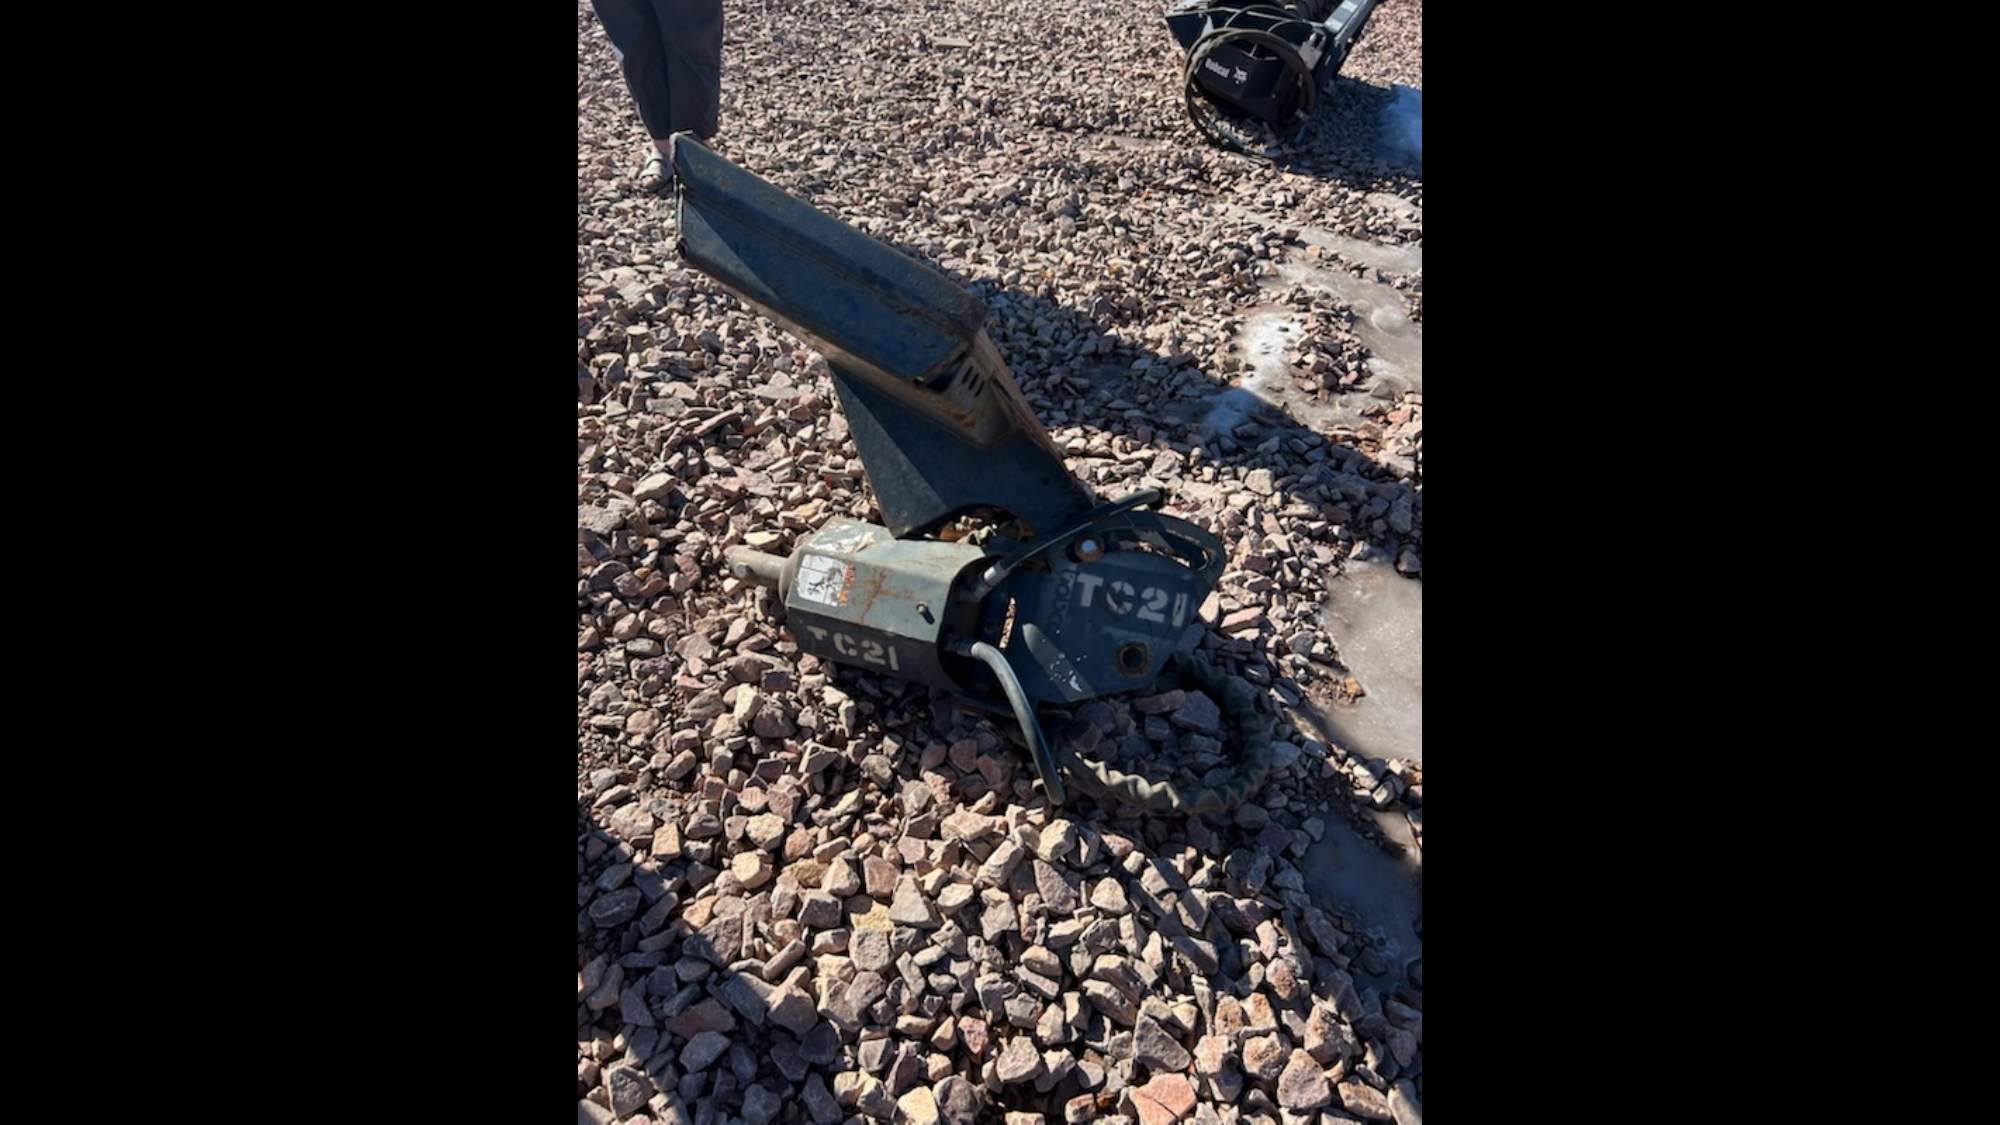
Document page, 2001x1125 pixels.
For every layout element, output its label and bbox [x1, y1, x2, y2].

picture [578, 0, 1422, 1125]
